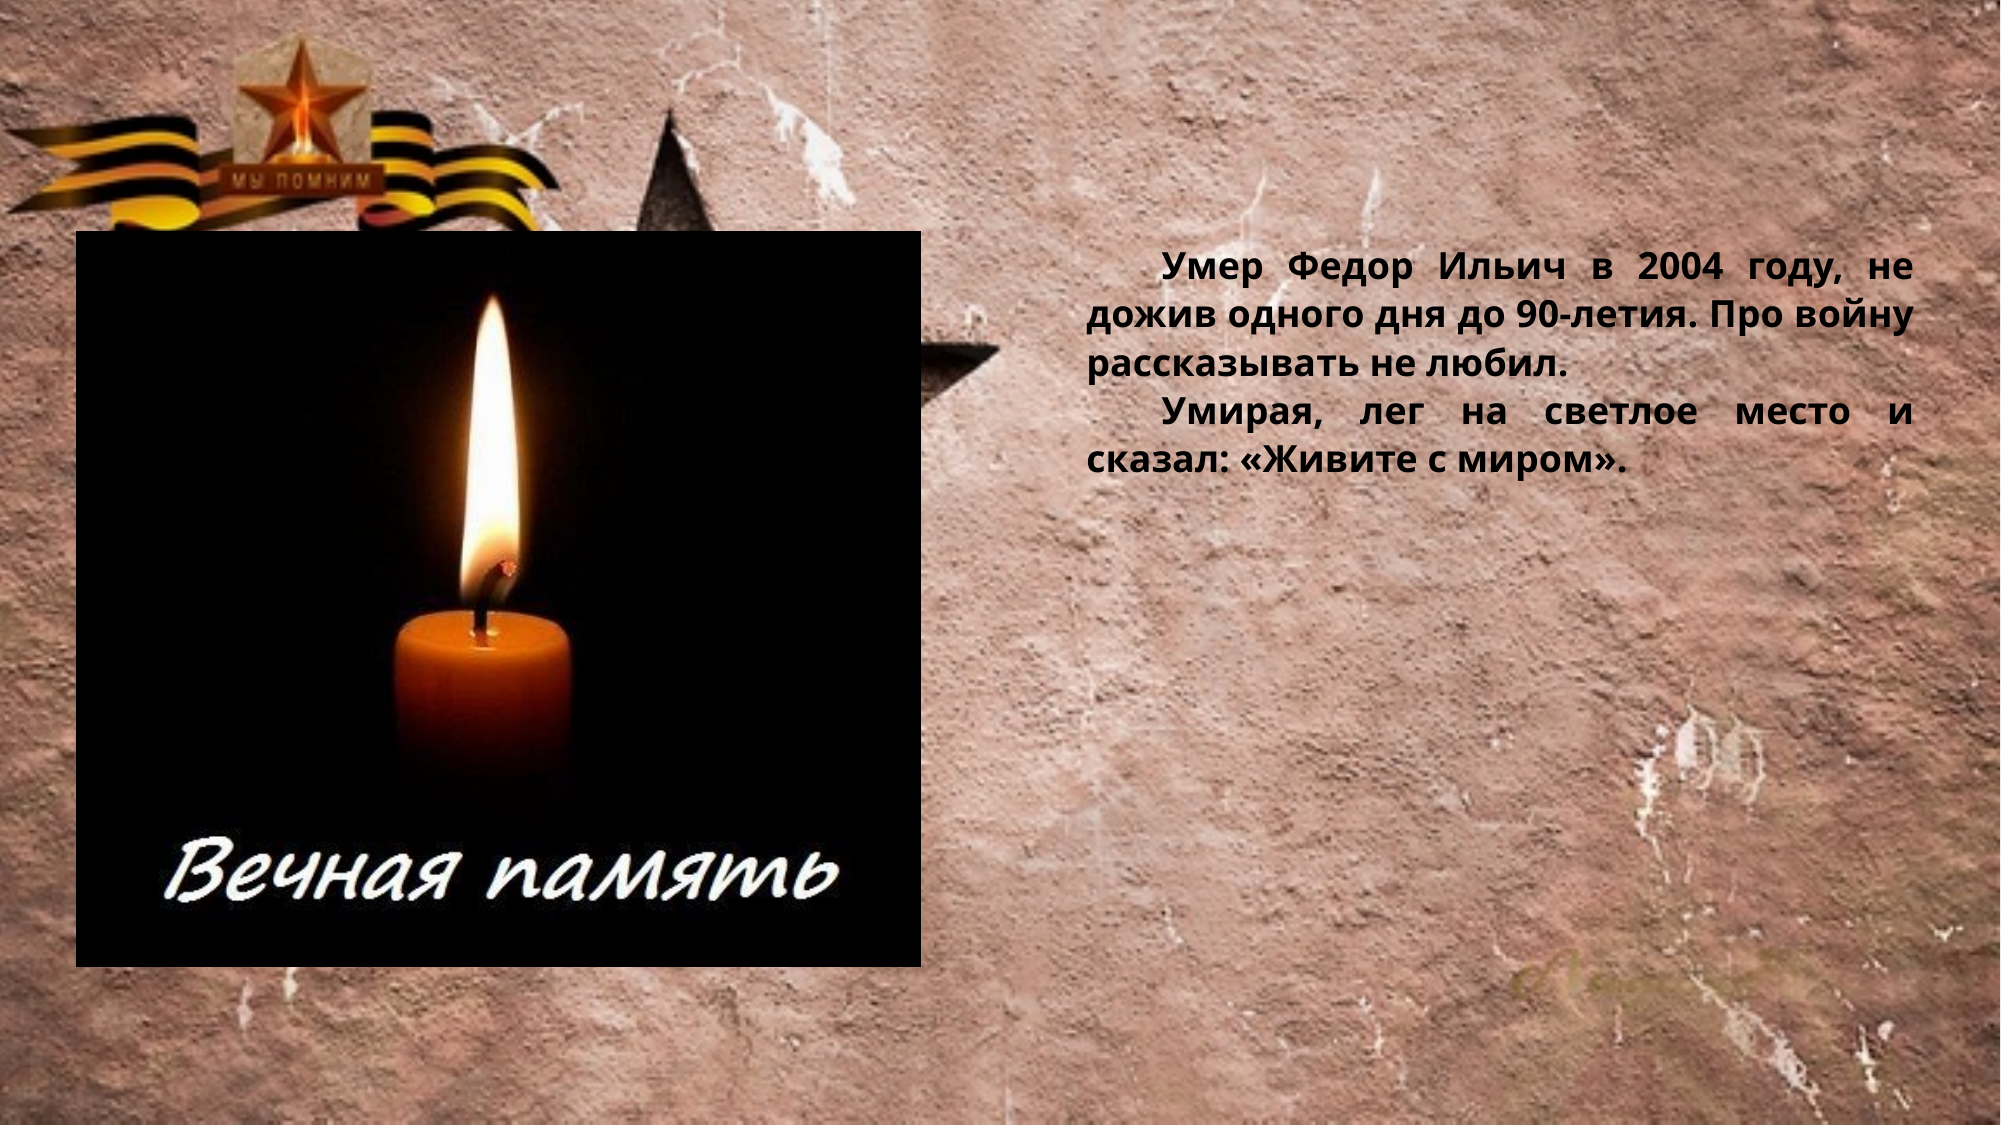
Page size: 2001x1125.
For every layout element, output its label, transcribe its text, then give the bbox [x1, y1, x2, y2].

text_box Умер Федор Ильич в 2004 году, не дожив одного дня до 90-летия. Про войну рассказывать не любил. Умирая, лег на светлое место и сказал: «Живите с миром». [1071, 231, 1930, 488]
picture [0, 0, 2001, 1125]
